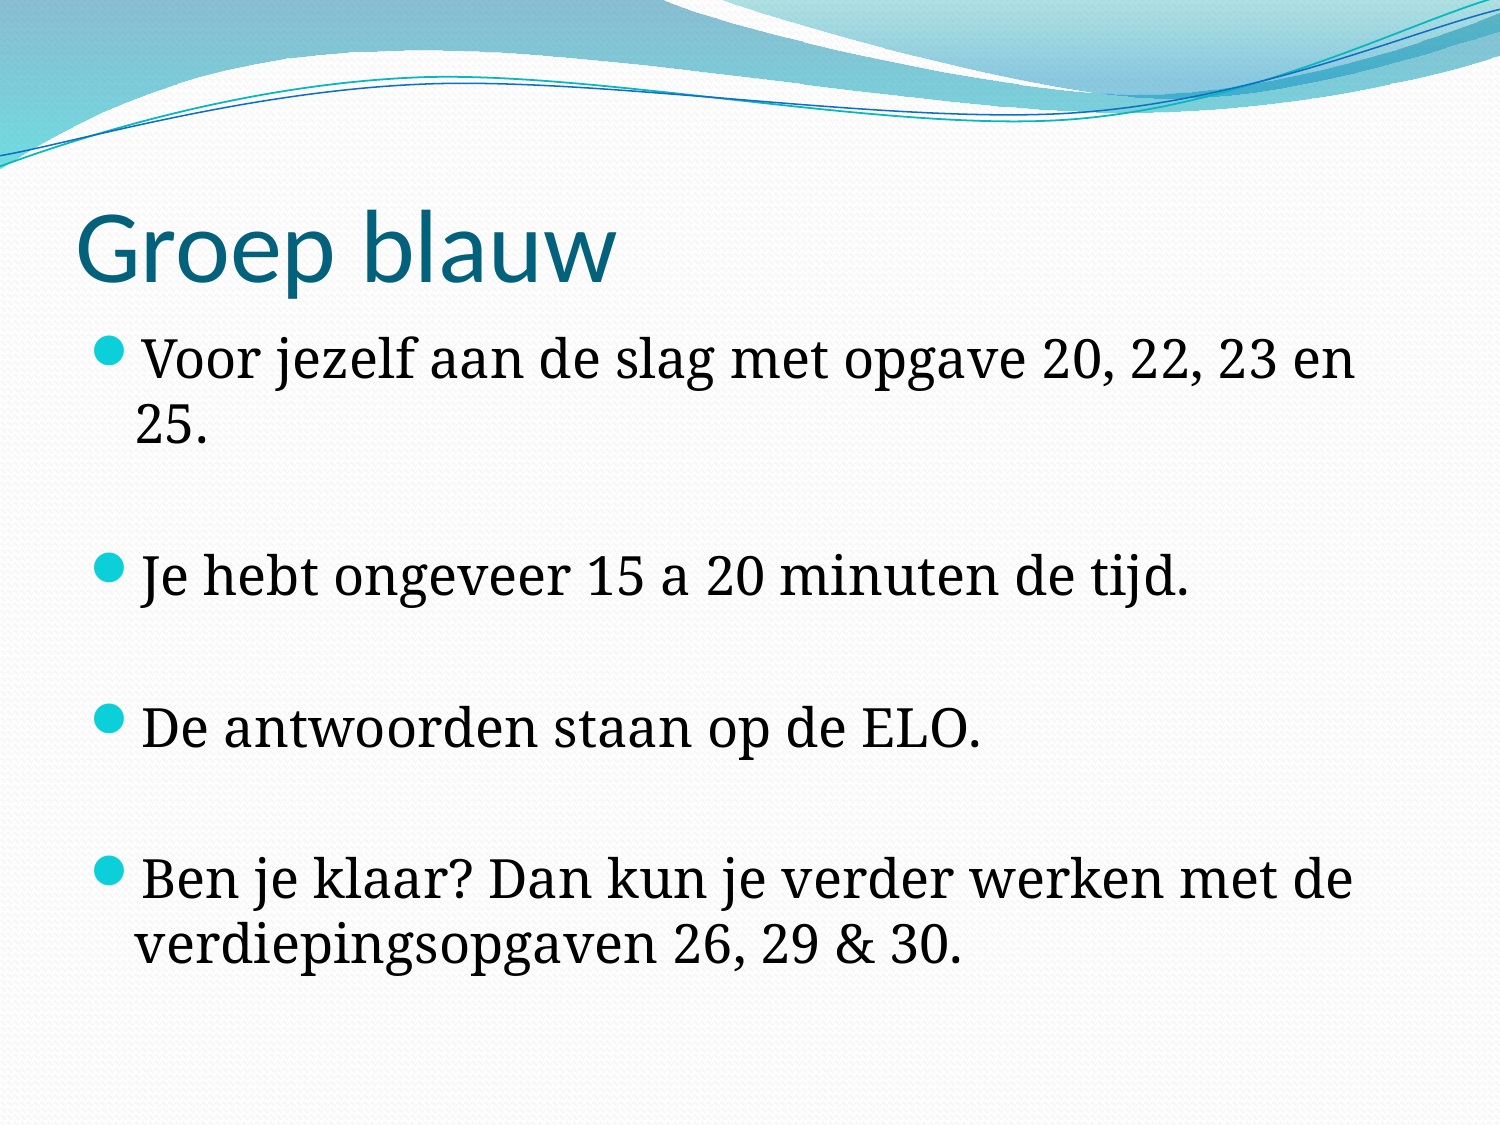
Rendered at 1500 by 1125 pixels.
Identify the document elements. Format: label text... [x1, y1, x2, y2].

title Groep blauw [75, 115, 1425, 303]
list Voor jezelf aan de slag met opgave 20, 22, 23 en 25. Je hebt ongeveer 15 a 20 minuten de tijd. De antwoorden staan op de ELO. Ben je klaar? Dan kun je verder werken met de verdiepingsopgaven 26, 29 & 30. [75, 317, 1425, 1038]
